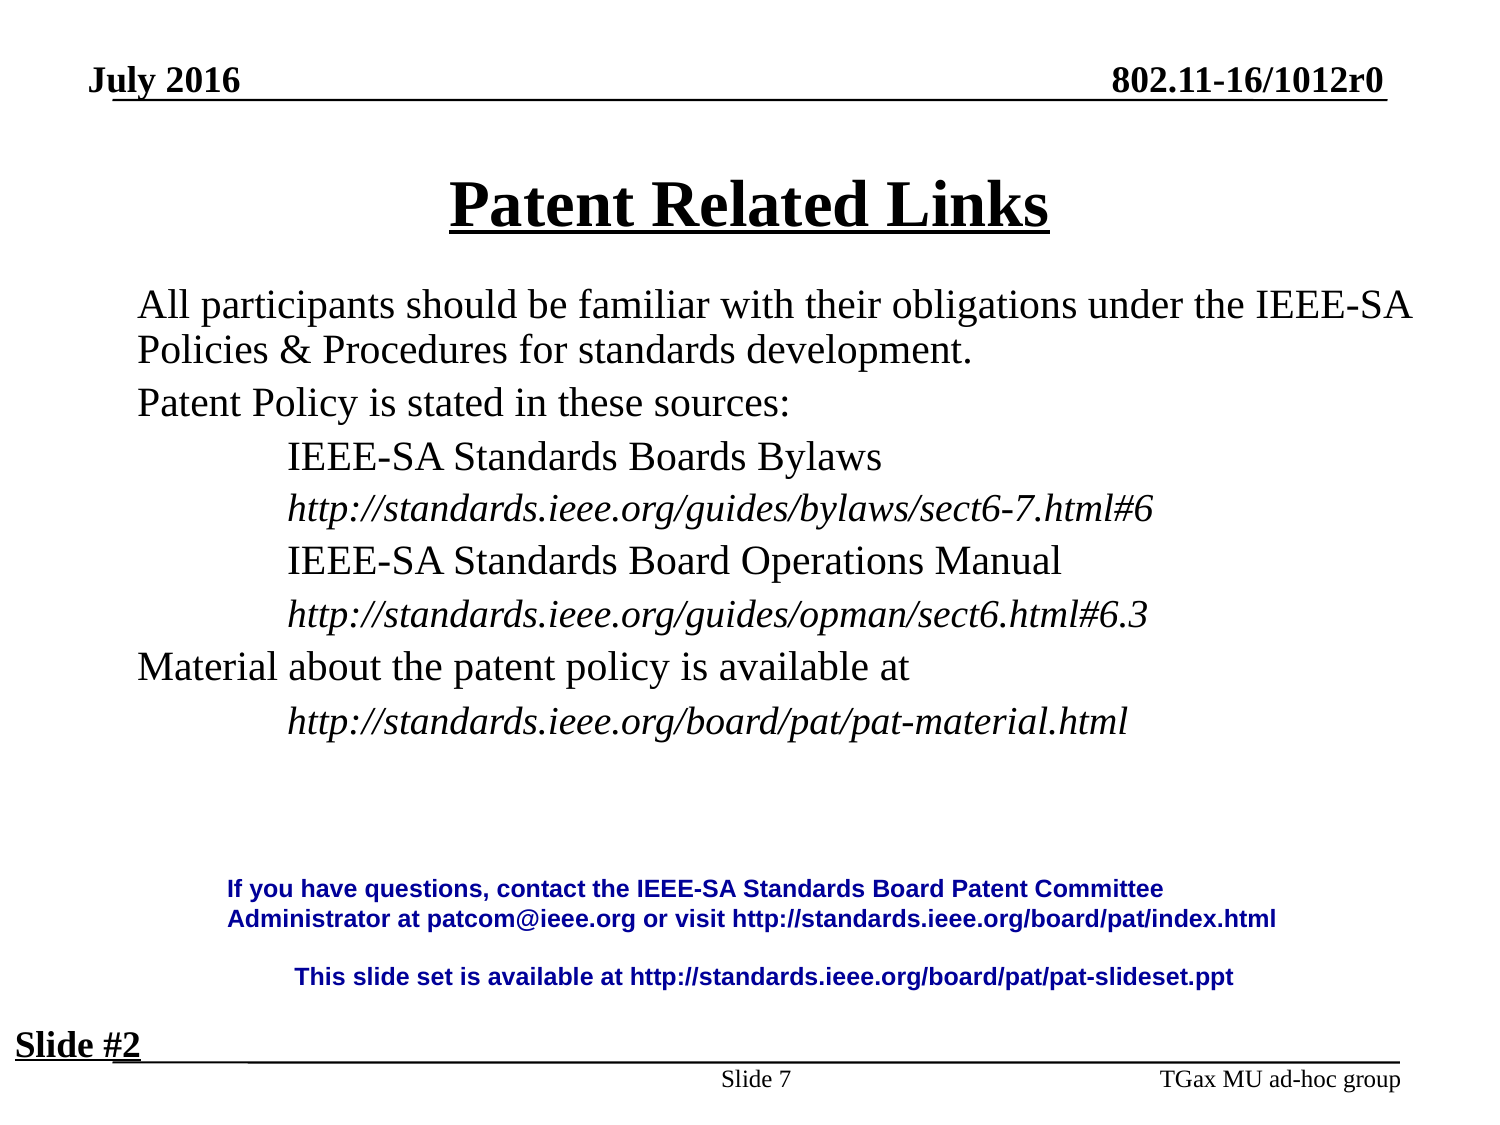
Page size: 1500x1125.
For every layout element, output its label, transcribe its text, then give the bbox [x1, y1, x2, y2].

footer TGax MU ad-hoc group [1156, 1062, 1402, 1093]
text_box Slide #2 [0, 1012, 157, 1073]
list All participants should be familiar with their obligations under the IEEE-SA Policies & Procedures for standards development. Patent Policy is stated in these sources: IEEE-SA Standards Boards Bylaws http://standards.ieee.org/guides/bylaws/sect6-7.html#6 IEEE-SA Standards Board Operations Manual http://standards.ieee.org/guides/opman/sect6.html#6.3 Material about the patent policy is available at http://standards.ieee.org/board/pat/pat-material.html [0, 275, 1475, 850]
title Patent Related Links [112, 112, 1388, 275]
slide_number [87, 54, 350, 100]
text_box If you have questions, contact the IEEE-SA Standards Board Patent Committee Administrator at patcom@ieee.org or visit http://standards.ieee.org/board/pat/index.html This slide set is available at http://standards.ieee.org/board/pat/pat-slideset.ppt [212, 865, 1325, 998]
slide_number Slide 7 [712, 1062, 800, 1093]
